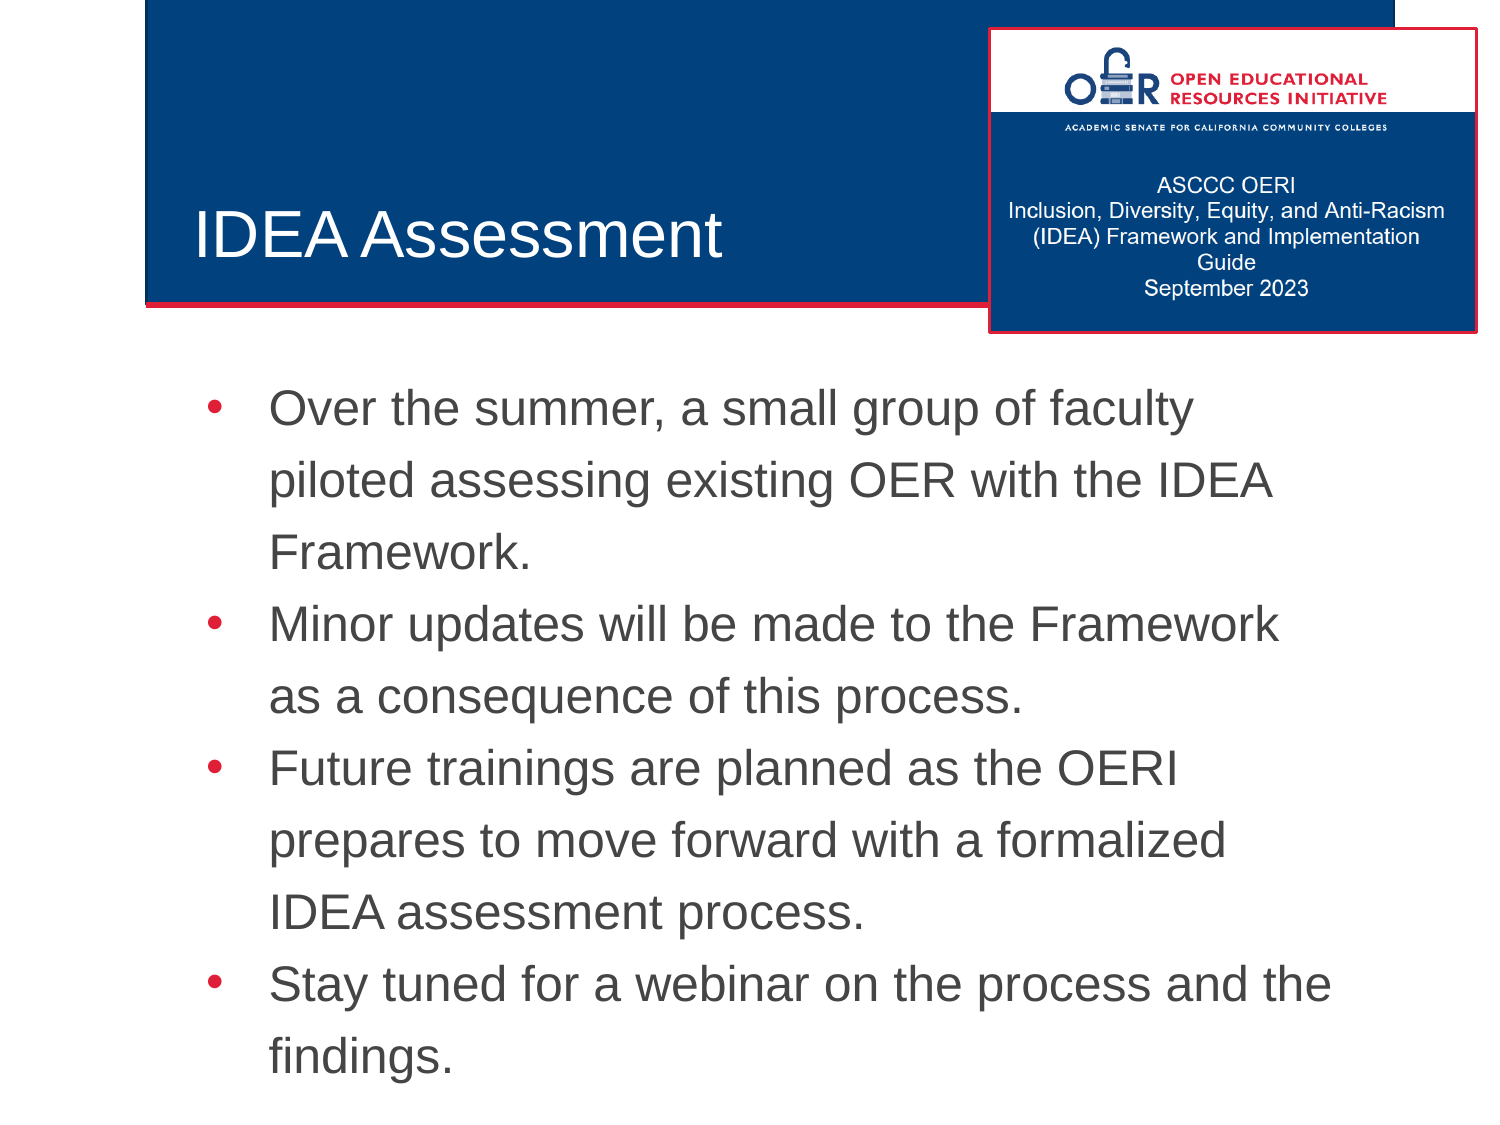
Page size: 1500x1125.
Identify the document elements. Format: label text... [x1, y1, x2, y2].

list Over the summer, a small group of faculty piloted assessing existing OER with the IDEA Framework. Minor updates will be made to the Framework as a consequence of this process. Future trainings are planned as the OERI prepares to move forward with a formalized IDEA assessment process. Stay tuned for a webinar on the process and the findings. [178, 356, 1361, 1095]
title IDEA Assessment [178, 132, 985, 280]
picture [990, 29, 1476, 331]
